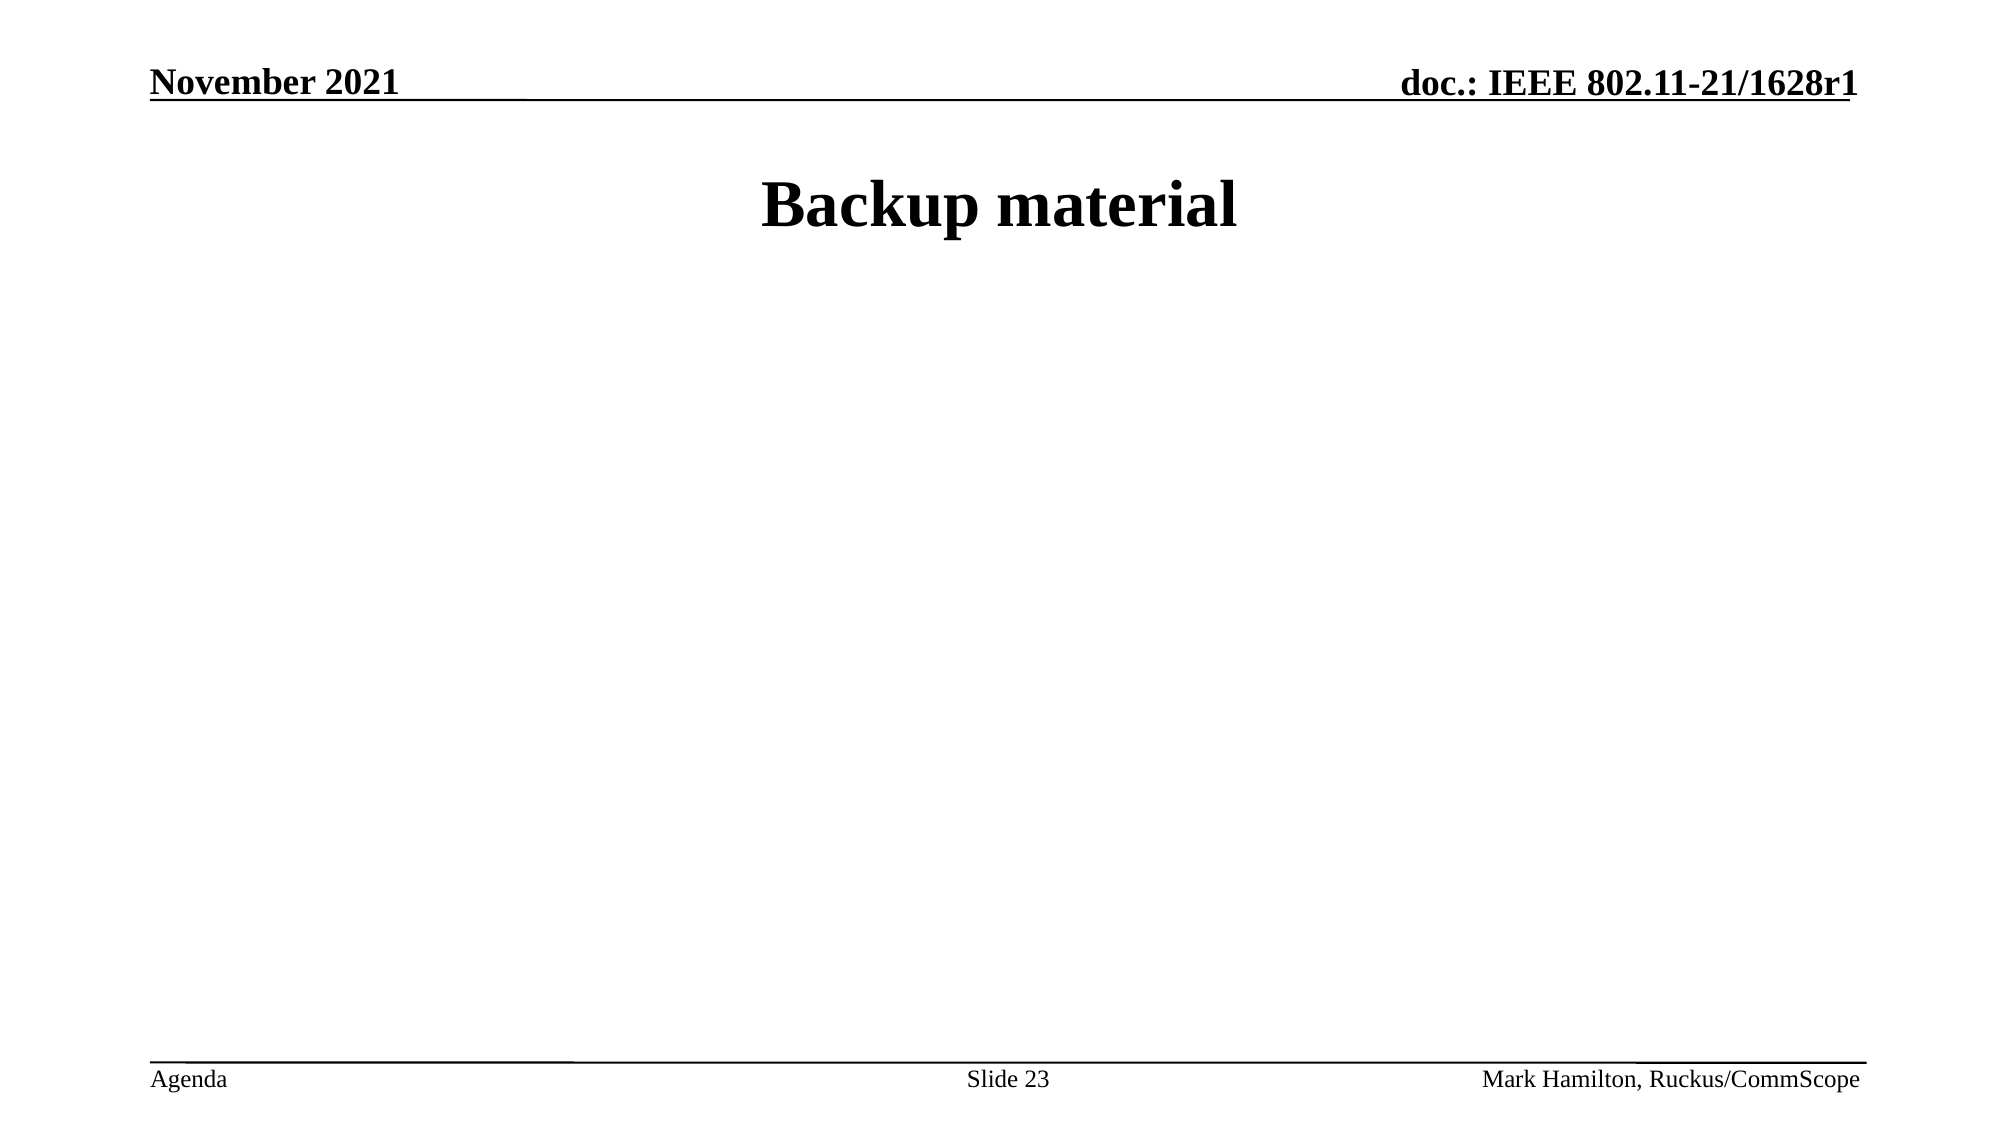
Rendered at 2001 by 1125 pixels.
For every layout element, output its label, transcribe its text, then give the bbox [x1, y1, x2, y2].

title Backup material [149, 112, 1850, 288]
slide_number Slide 23 [950, 1061, 1067, 1123]
